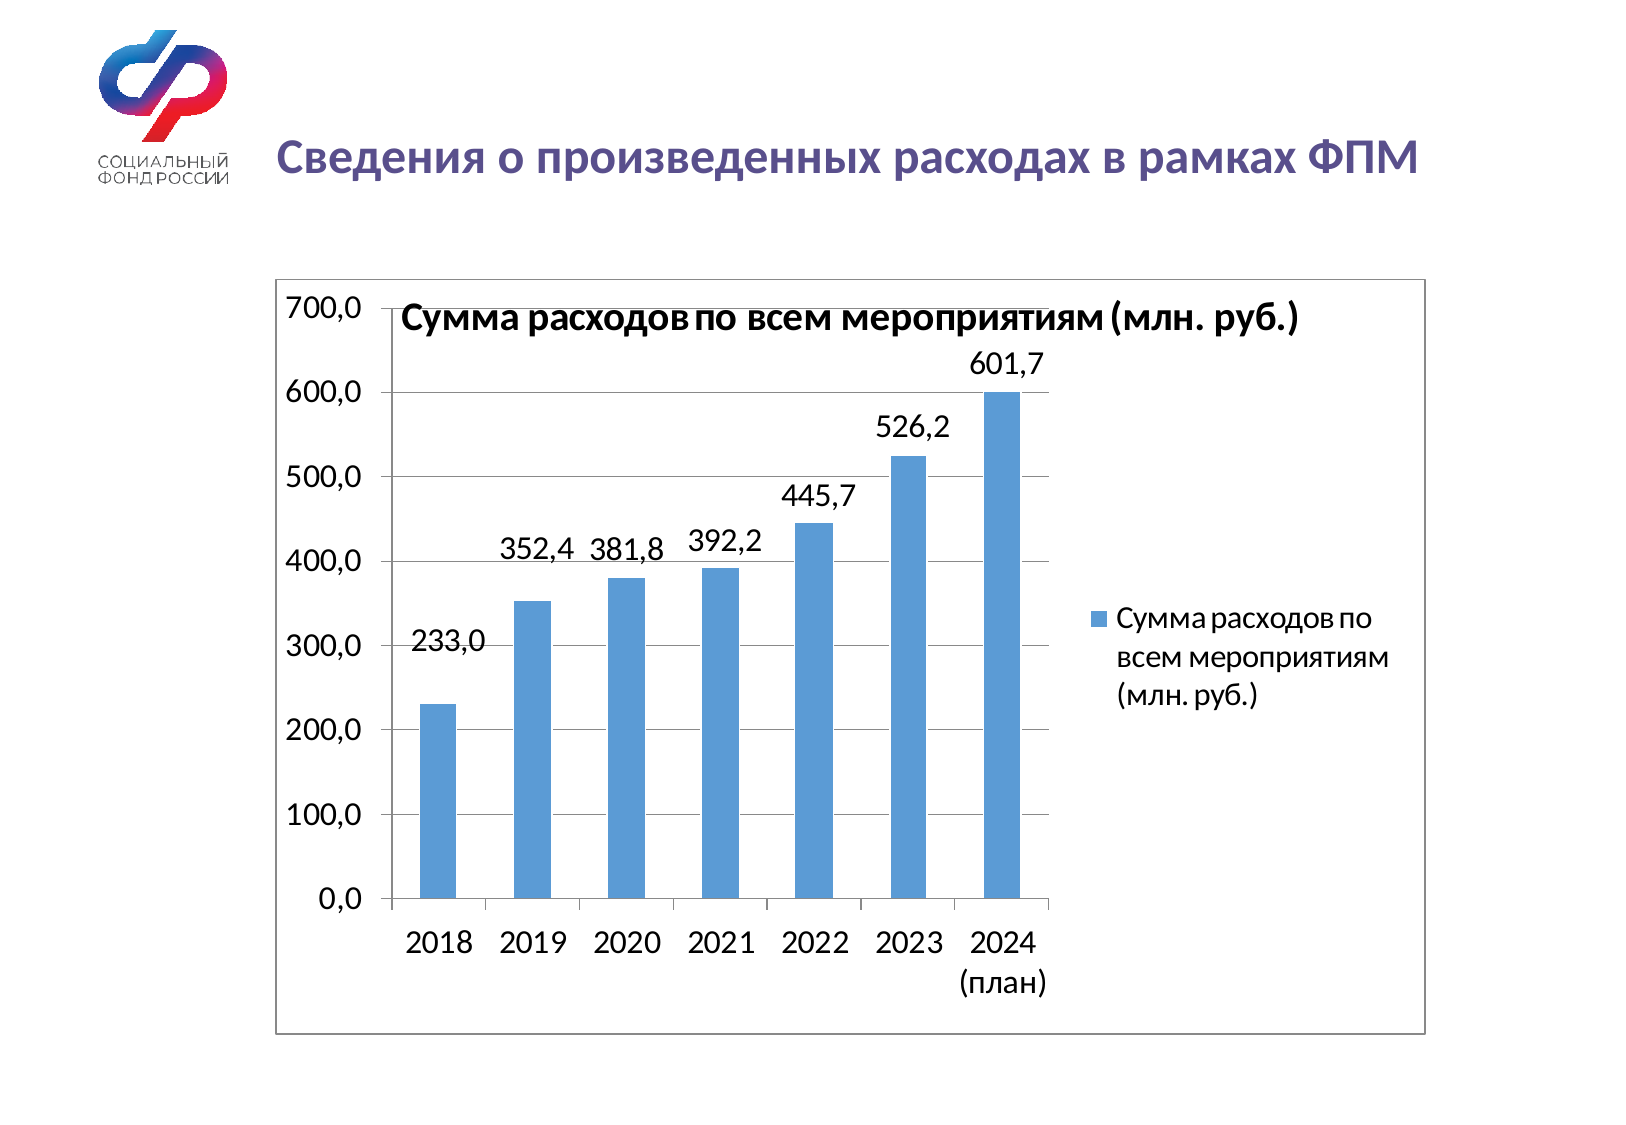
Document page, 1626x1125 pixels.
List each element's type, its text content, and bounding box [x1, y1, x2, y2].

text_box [98, 30, 228, 185]
text_box Сведения о произведенных расходах в рамках ФПМ [275, 95, 1422, 211]
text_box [268, 271, 1433, 1042]
